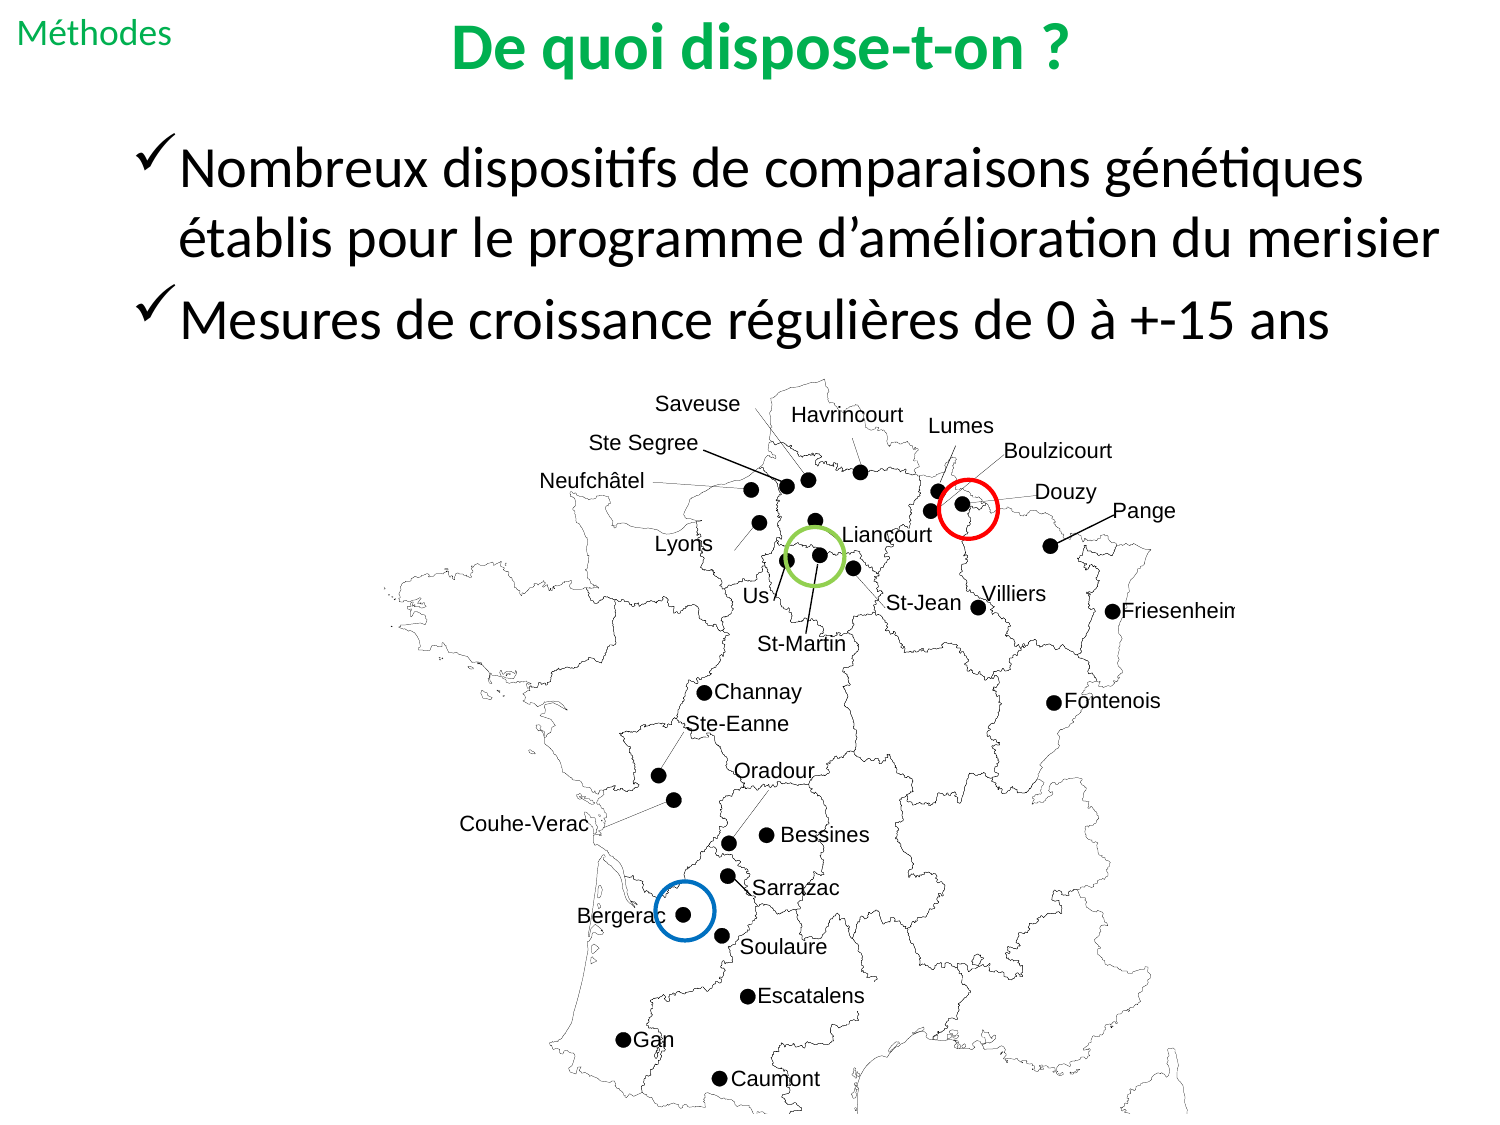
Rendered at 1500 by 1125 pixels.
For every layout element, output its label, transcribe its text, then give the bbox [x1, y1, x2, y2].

list De quoi dispose-t-on ? Nombreux dispositifs de comparaisons génétiques établis pour le programme d’amélioration du merisier Mesures de croissance régulières de 0 à +-15 ans [41, 0, 1483, 409]
picture [383, 361, 1235, 1114]
text_box Méthodes [1, 0, 188, 61]
